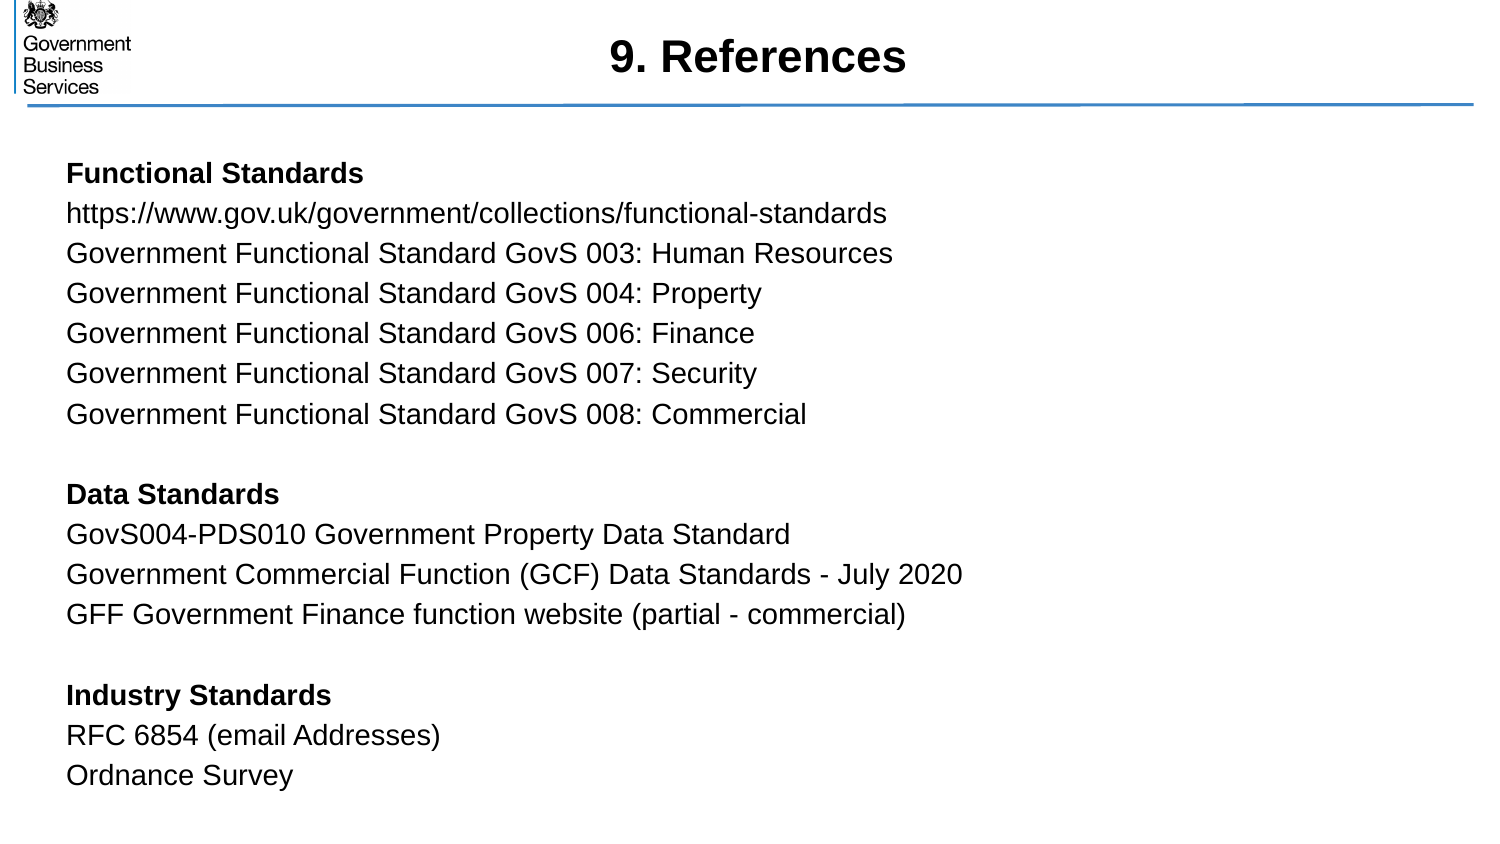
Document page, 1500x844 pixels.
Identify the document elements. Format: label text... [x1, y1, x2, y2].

title 9. References [59, 11, 1458, 106]
list Functional Standards https://www.gov.uk/government/collections/functional-standards Government Functional Standard GovS 003: Human Resources Government Functional Standard GovS 004: Property Government Functional Standard GovS 006: Finance Government Functional Standard GovS 007: Security Government Functional Standard GovS 008: Commercial Data Standards GovS004-PDS010 Government Property Data Standard Government Commercial Function (GCF) Data Standards - July 2020 GFF Government Finance function website (partial - commercial) Industry Standards RFC 6854 (email Addresses) Ordnance Survey [51, 133, 1449, 797]
picture [14, 0, 131, 94]
